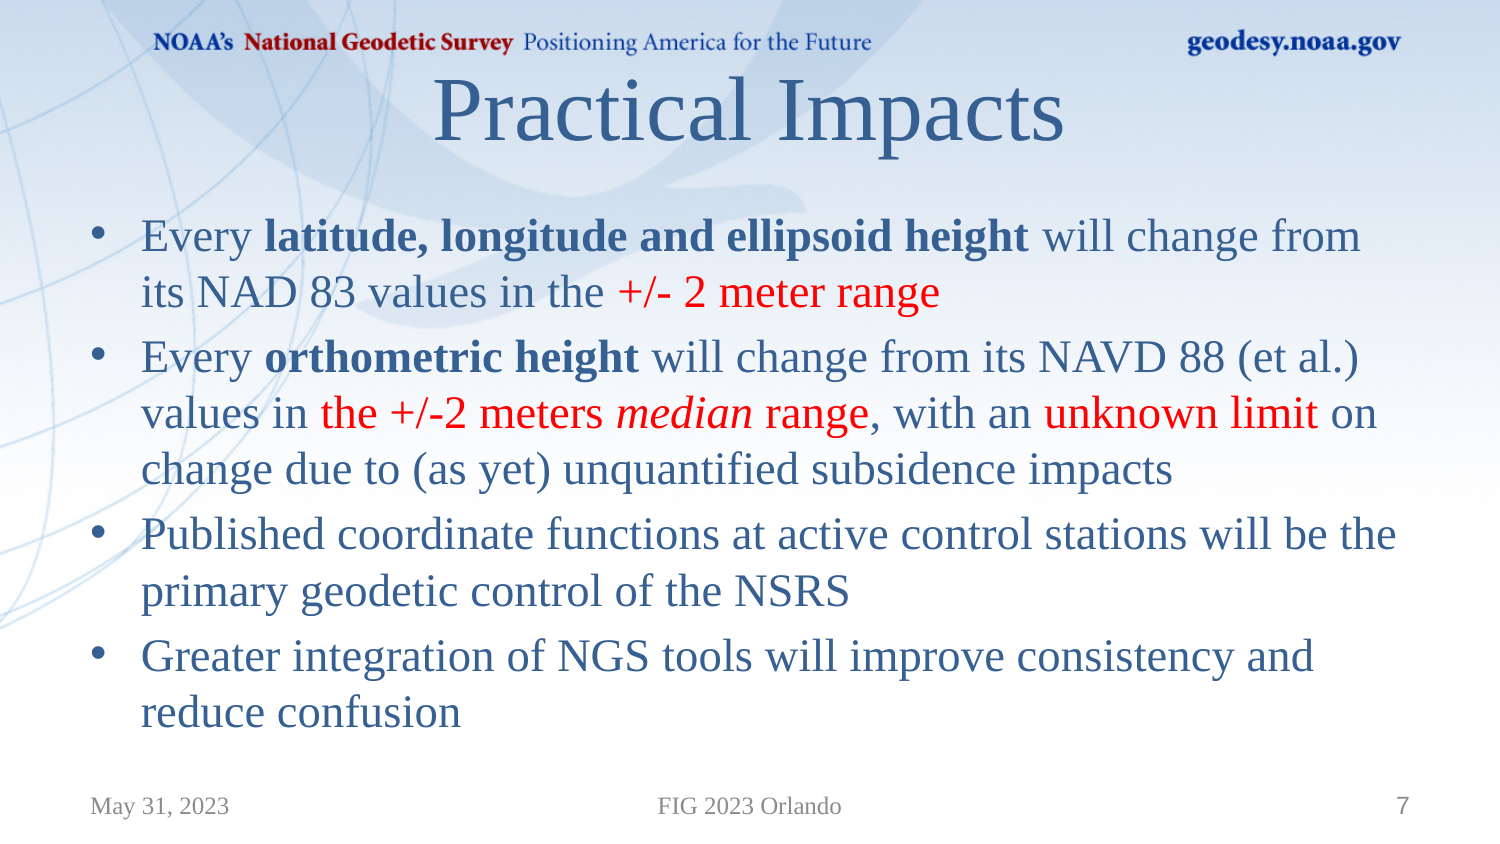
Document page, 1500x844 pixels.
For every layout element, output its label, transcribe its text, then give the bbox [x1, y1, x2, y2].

slide_number 7 [1074, 782, 1425, 827]
picture [0, 0, 1500, 844]
list Every latitude, longitude and ellipsoid height will change from its NAD 83 values in the +/- 2 meter range Every orthometric height will change from its NAVD 88 (et al.) values in the +/-2 meters median range, with an unknown limit on change due to (as yet) unquantified subsidence impacts Published coordinate functions at active control stations will be the primary geodetic control of the NSRS Greater integration of NGS tools will improve consistency and reduce confusion [75, 196, 1425, 754]
title Practical Impacts [75, 33, 1425, 175]
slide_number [75, 782, 425, 827]
footer FIG 2023 Orlando [512, 782, 988, 827]
